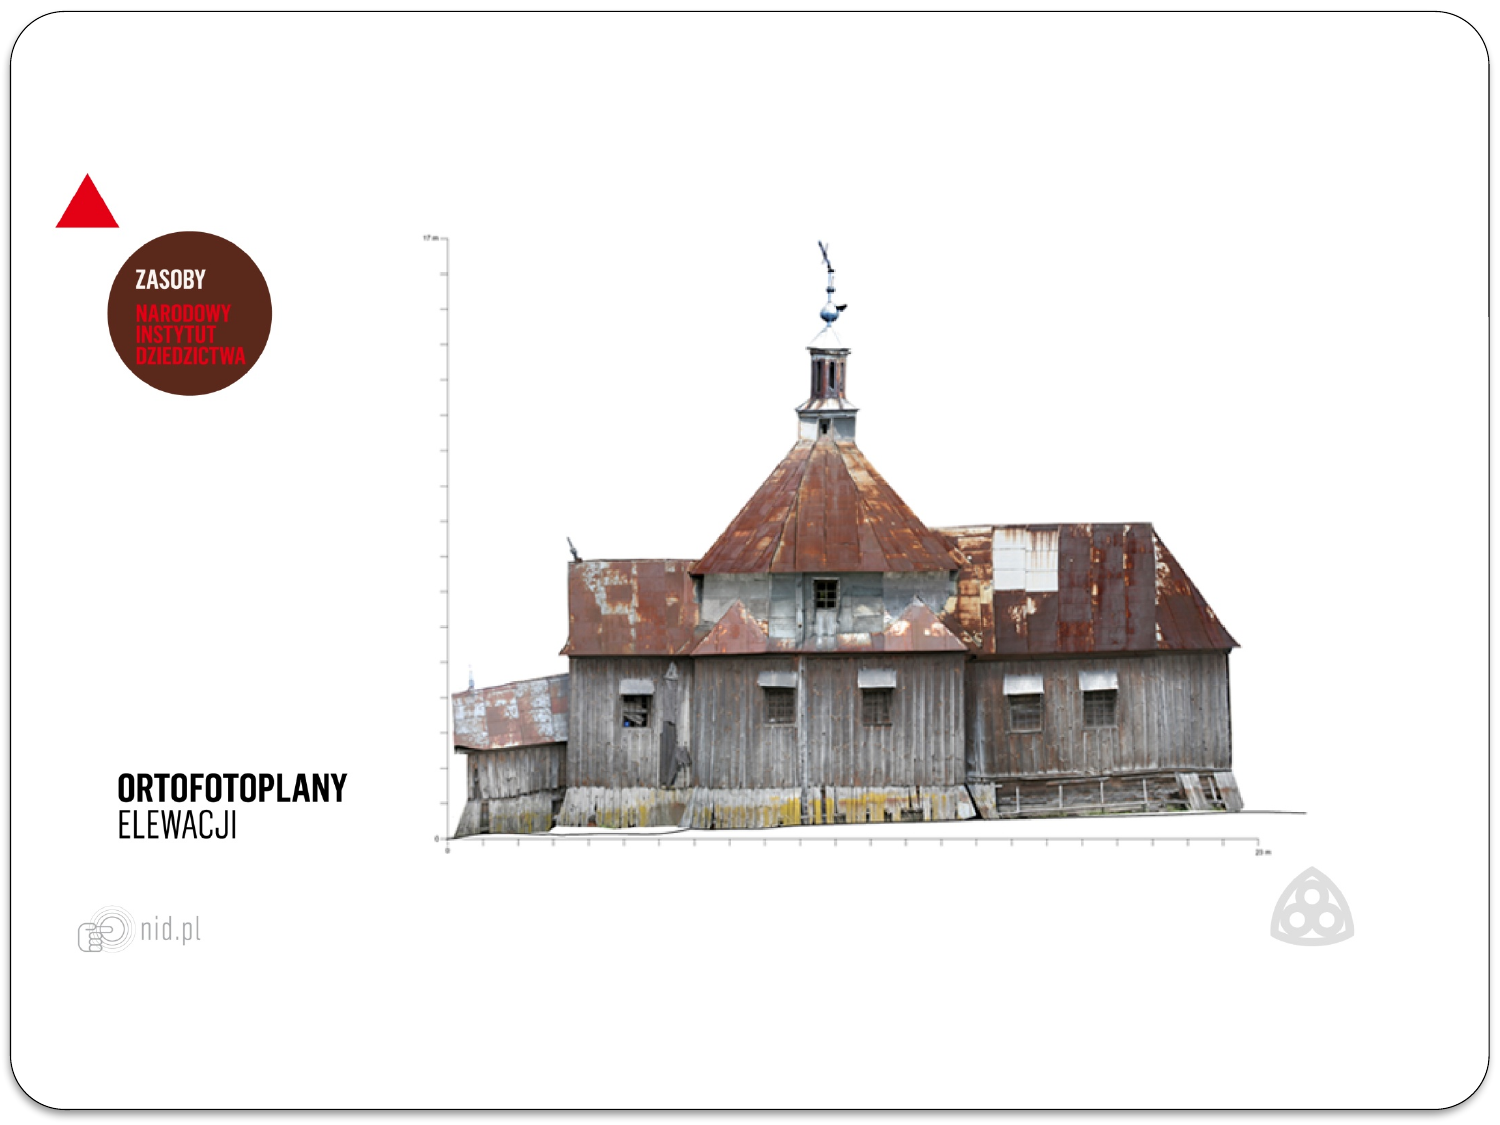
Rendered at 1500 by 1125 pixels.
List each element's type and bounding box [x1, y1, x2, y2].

list [30, 160, 1483, 978]
